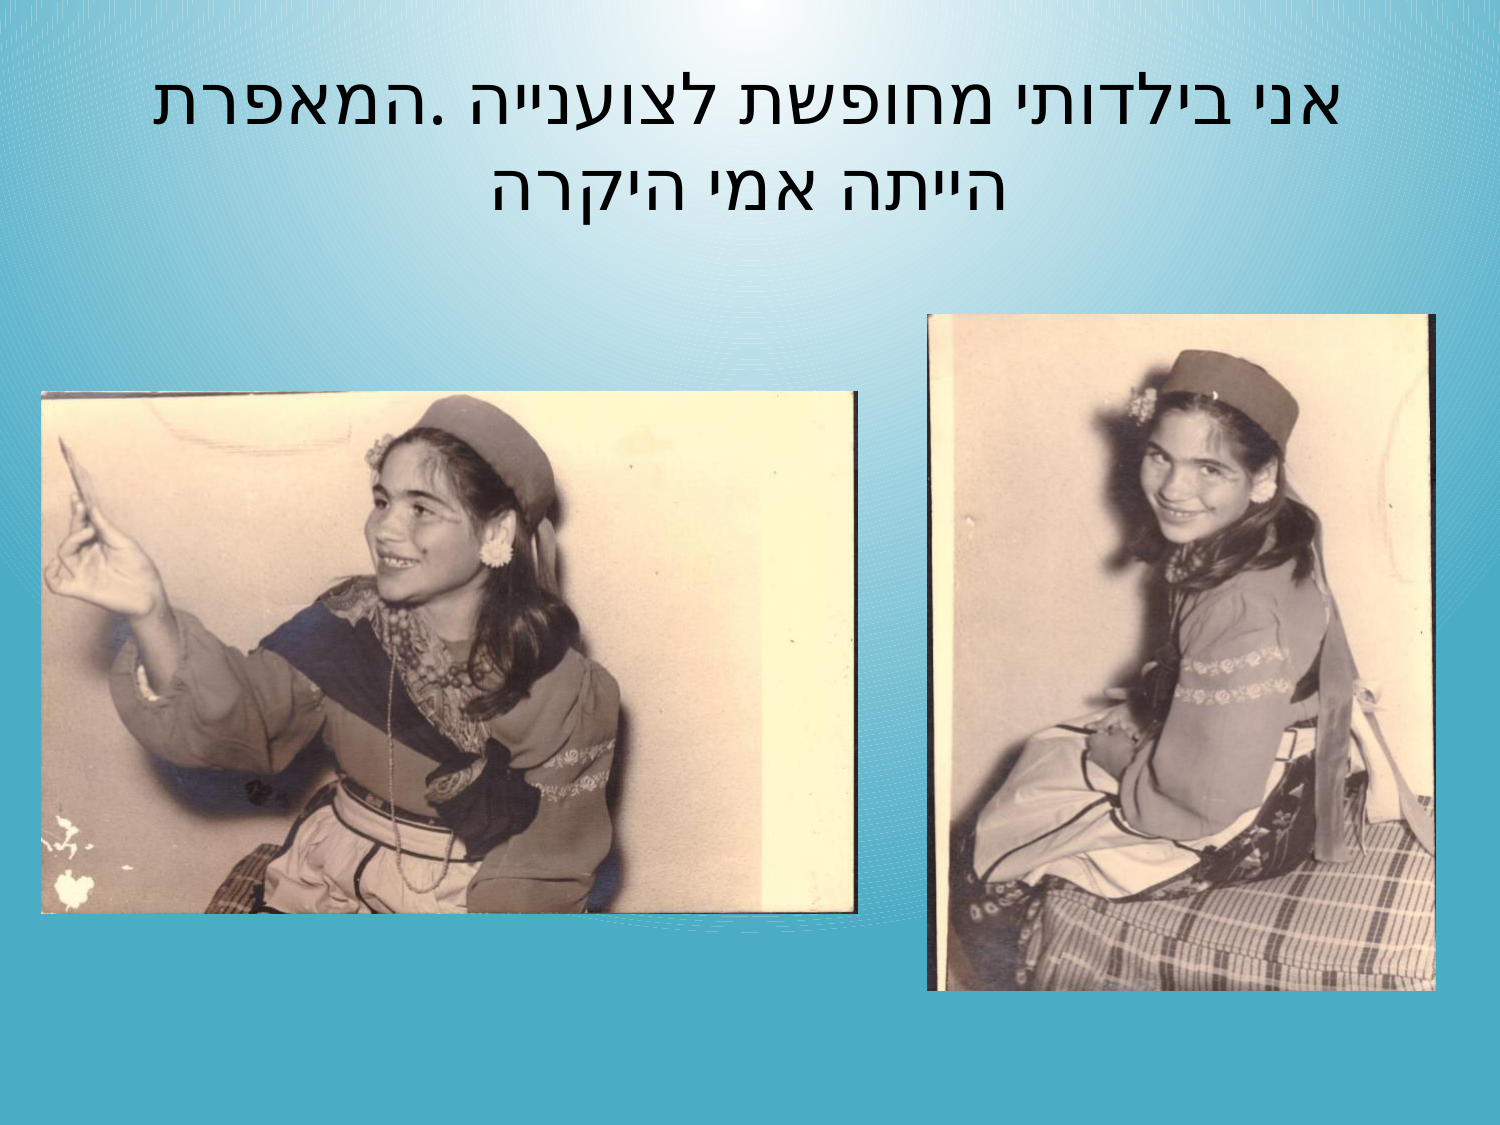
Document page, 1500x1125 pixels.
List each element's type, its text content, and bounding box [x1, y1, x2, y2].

picture [40, 391, 858, 914]
title אני בילדותי מחופשת לצוענייה .המאפרת הייתה אמי היקרה [75, 45, 1425, 233]
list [926, 314, 1436, 992]
